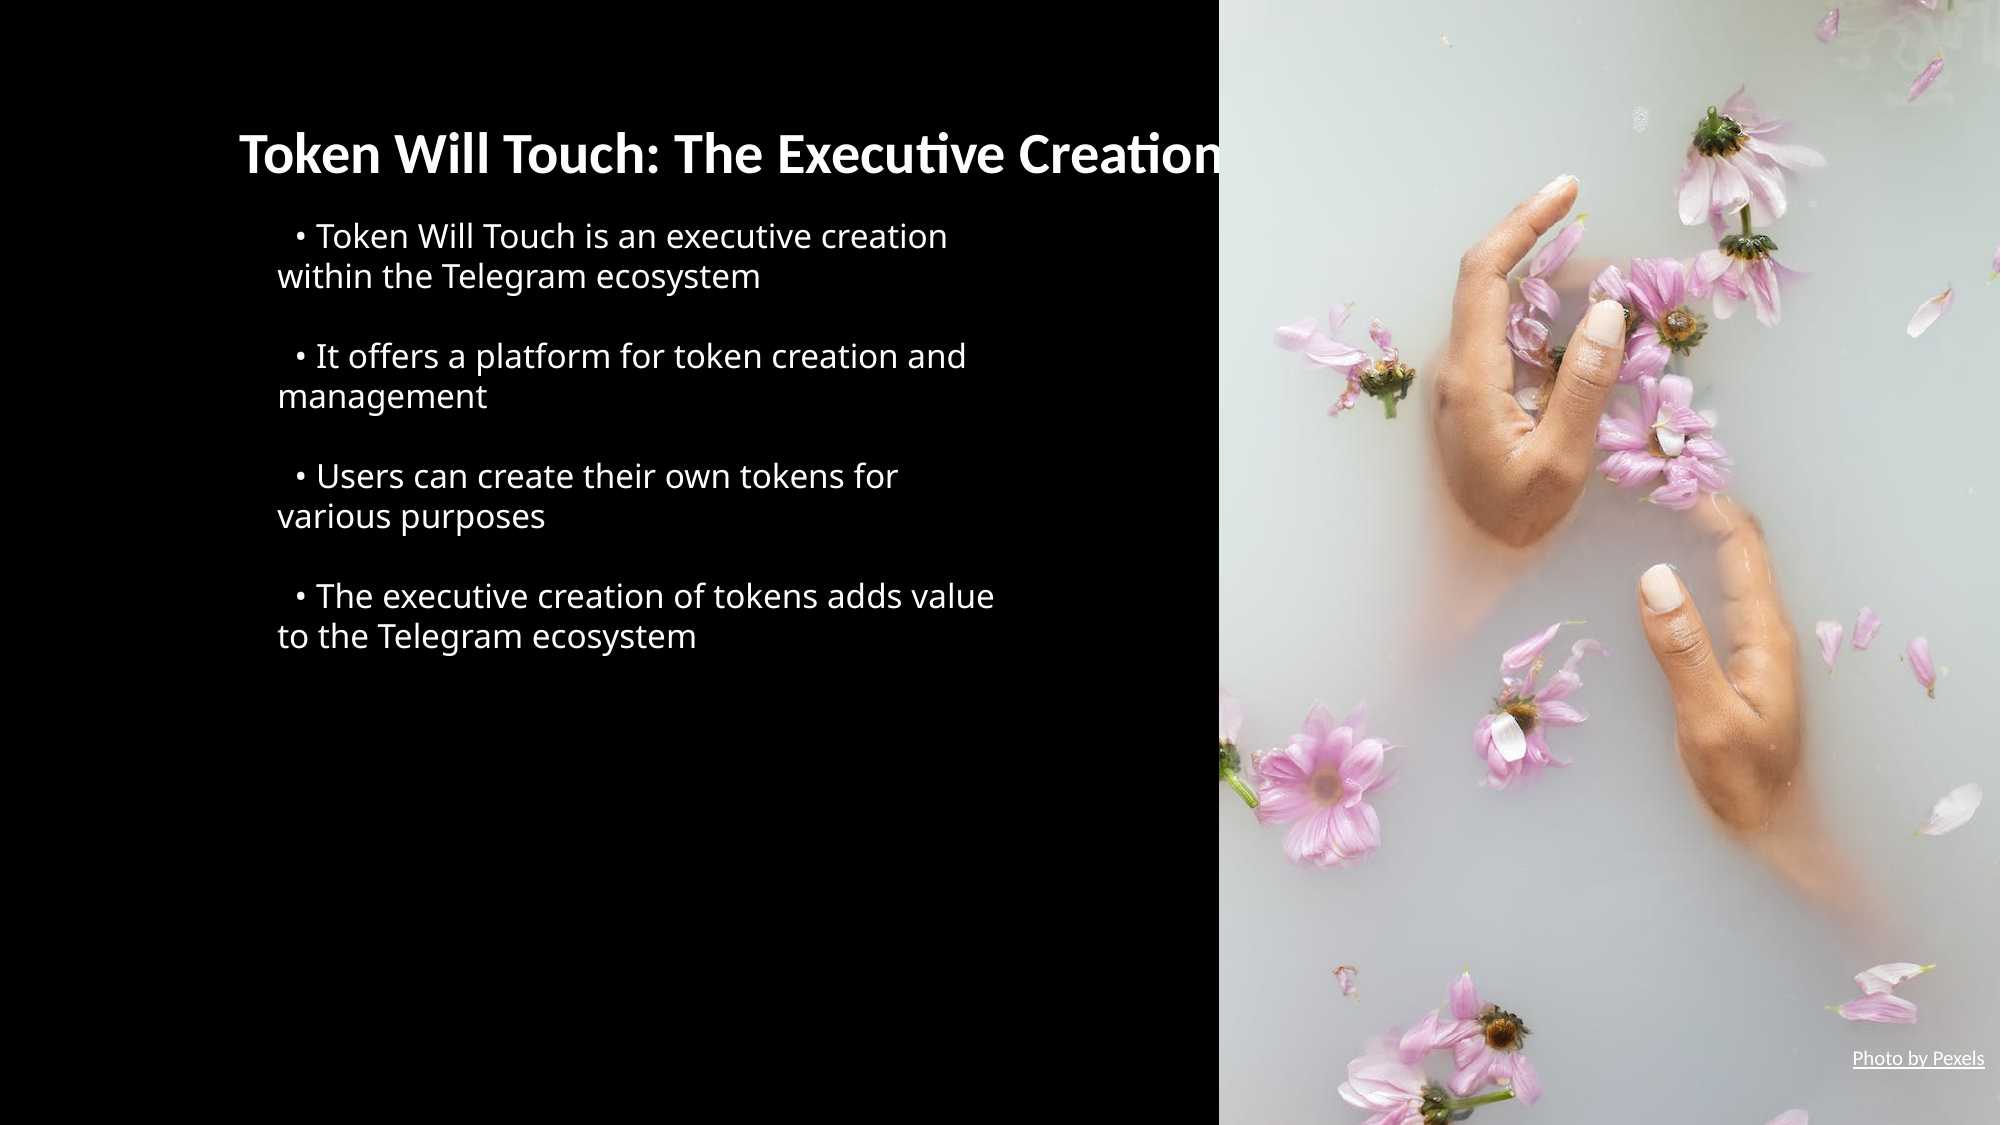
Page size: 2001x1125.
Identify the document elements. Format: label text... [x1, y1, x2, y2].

text_box • Token Will Touch is an executive creation within the Telegram ecosystem [262, 217, 1013, 293]
text_box Token Will Touch: The Executive Creation [225, 112, 1219, 188]
text_box • It offers a platform for token creation and management [262, 337, 1013, 413]
text_box • Users can create their own tokens for various purposes [262, 457, 1013, 533]
text_box • The executive creation of tokens adds value to the Telegram ecosystem [262, 577, 1013, 653]
picture [1219, 0, 2000, 1125]
